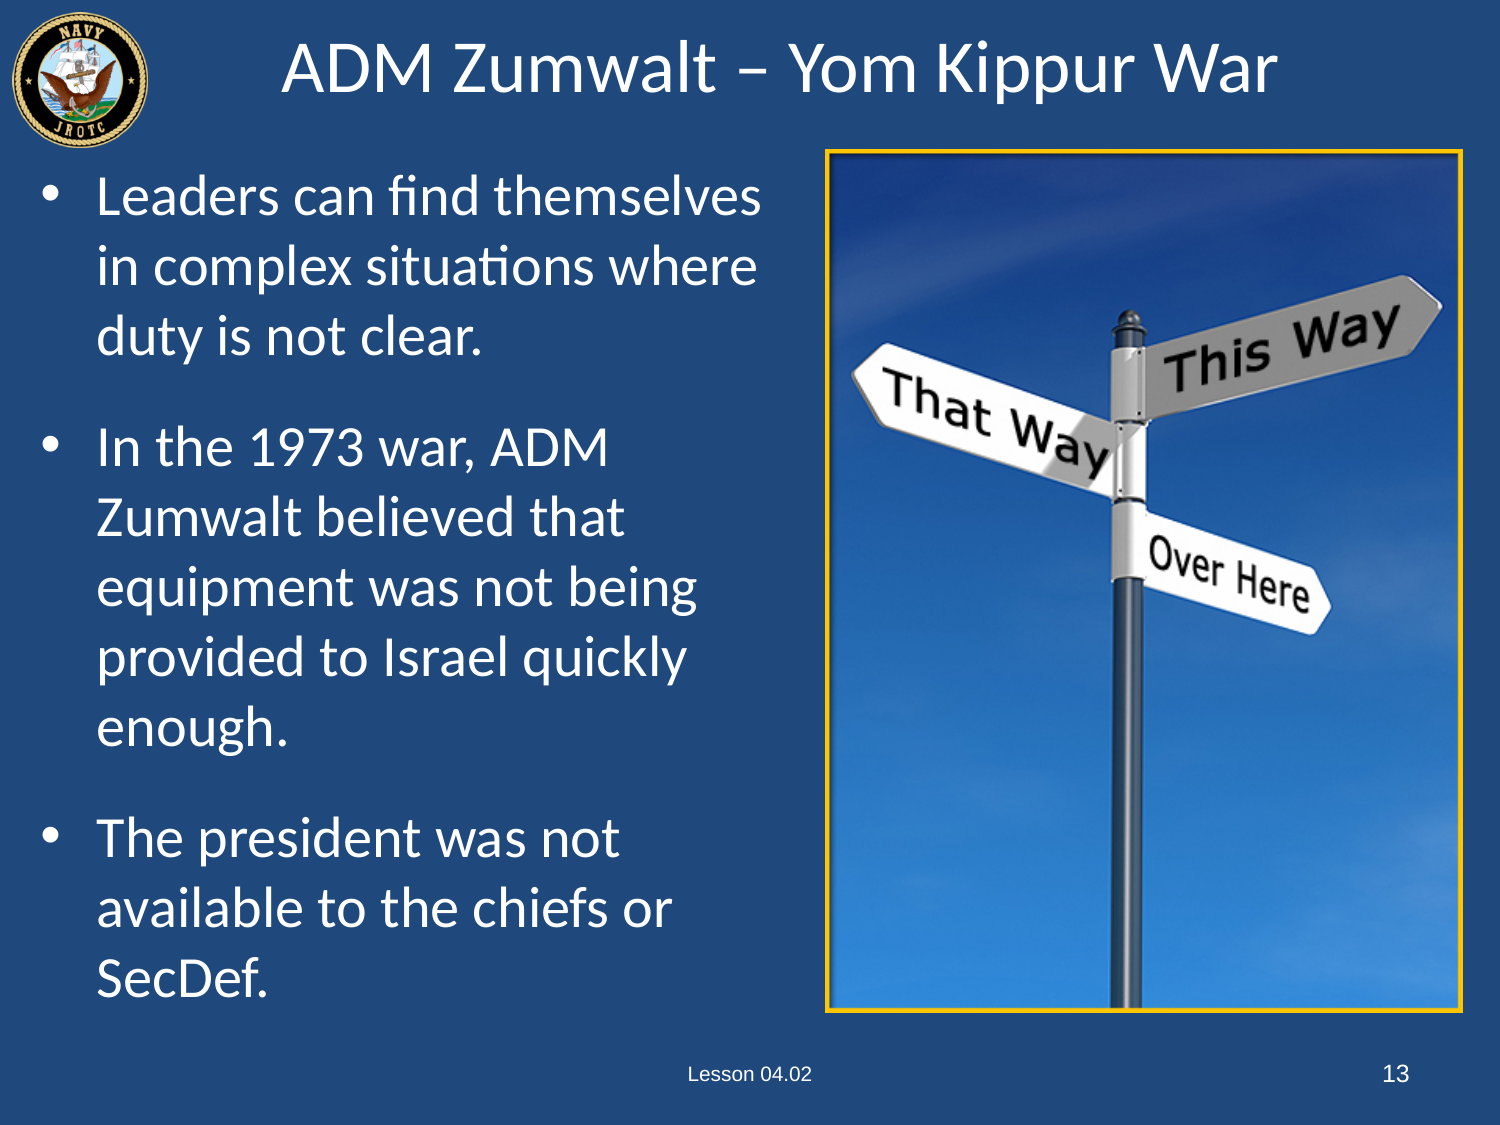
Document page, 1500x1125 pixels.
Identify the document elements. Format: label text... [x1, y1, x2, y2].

picture [824, 149, 1463, 1013]
slide_number 13 [1074, 1042, 1425, 1103]
list Leaders can find themselves in complex situations where duty is not clear. In the 1973 war, ADM Zumwalt believed that equipment was not being provided to Israel quickly enough. The president was not available to the chiefs or SecDef. [25, 149, 813, 1013]
footer Lesson 04.02 [512, 1042, 988, 1103]
title ADM Zumwalt – Yom Kippur War [112, 24, 1450, 100]
picture [12, 12, 148, 148]
